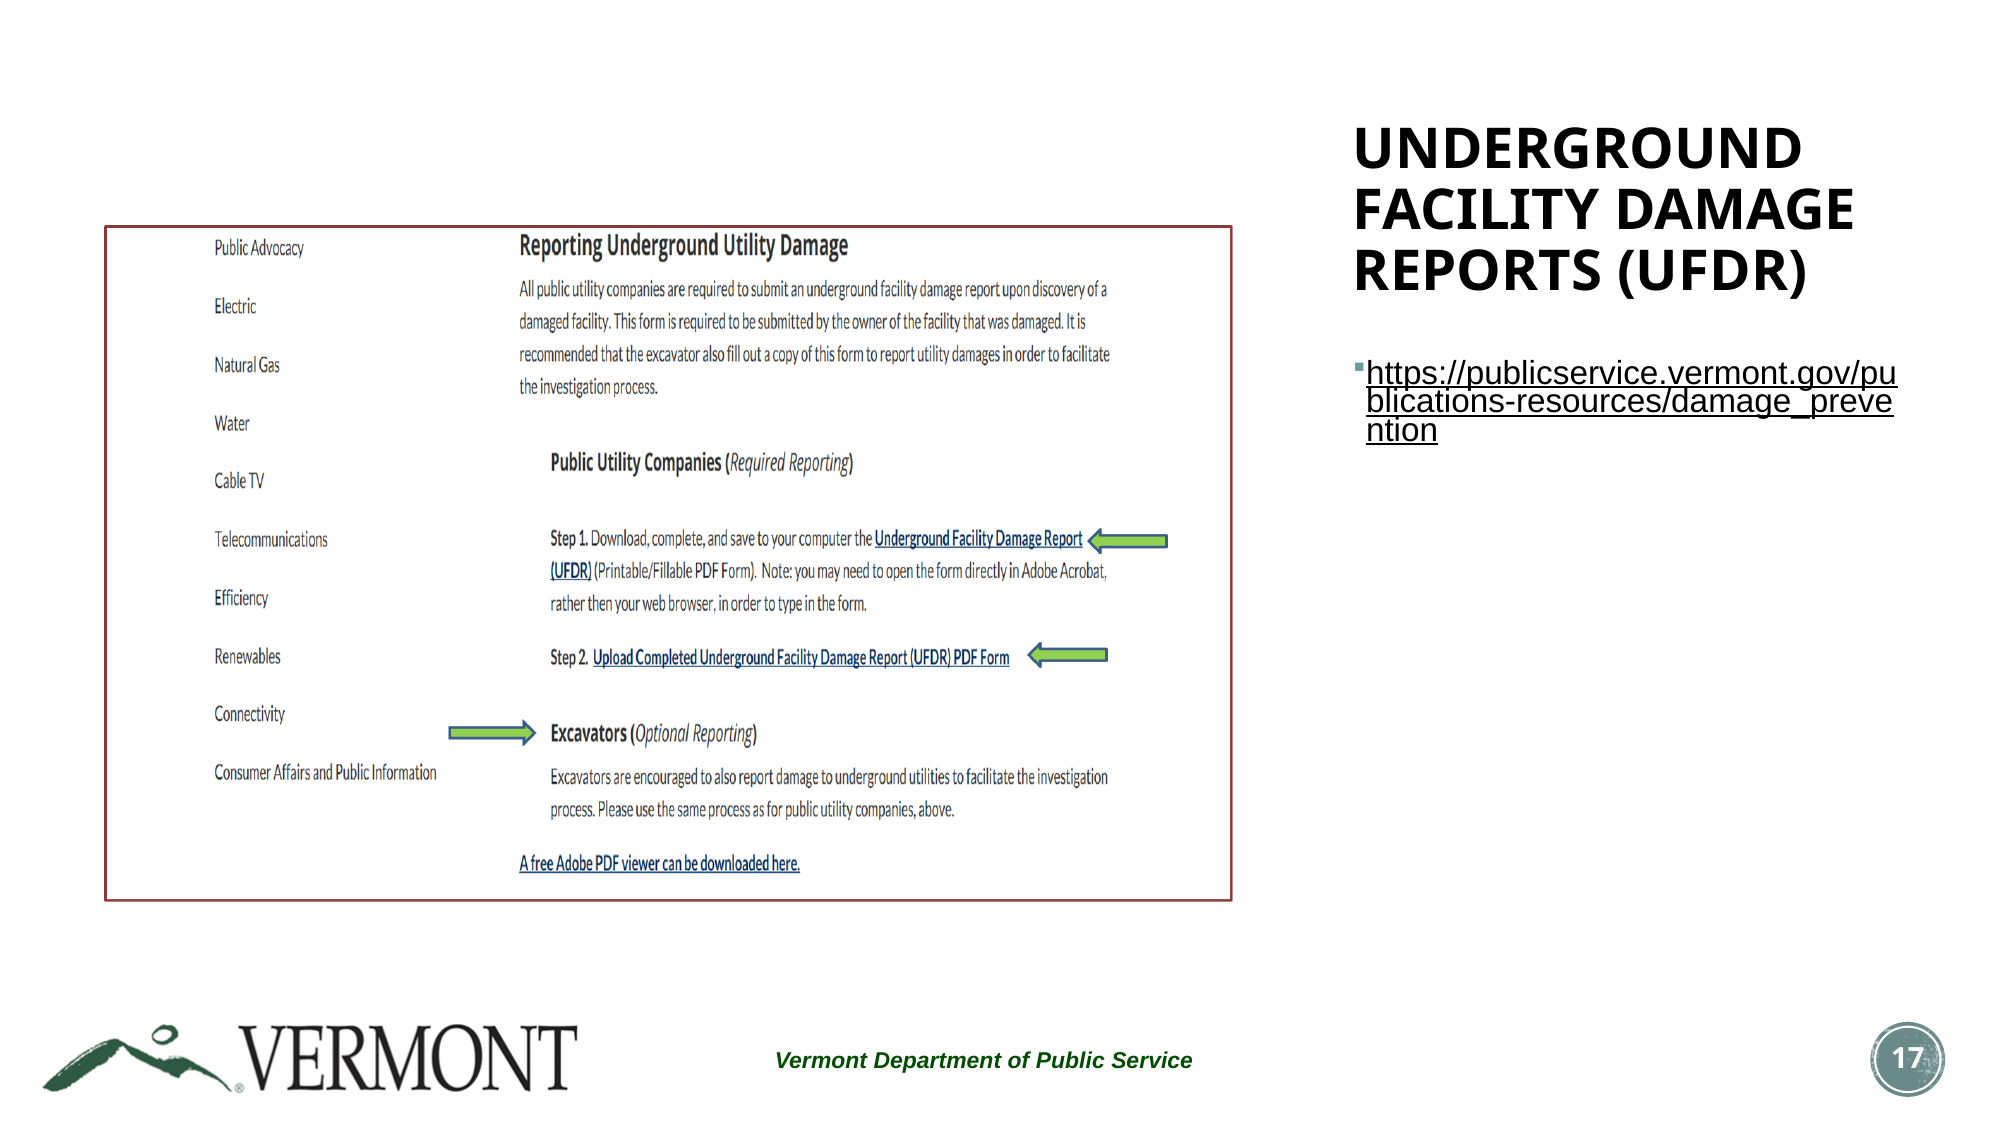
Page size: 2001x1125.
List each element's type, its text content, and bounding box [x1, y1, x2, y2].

title Underground Facility Damage Reports (UFDR) [1338, 79, 1920, 344]
text_box https://publicservice.vermont.gov/publications-resources/damage_prevention [1338, 347, 1920, 1013]
picture [103, 224, 1233, 902]
slide_number 17 [1855, 1028, 1961, 1089]
picture [39, 1016, 587, 1102]
footer Vermont Department of Public Service [588, 1028, 1504, 1089]
